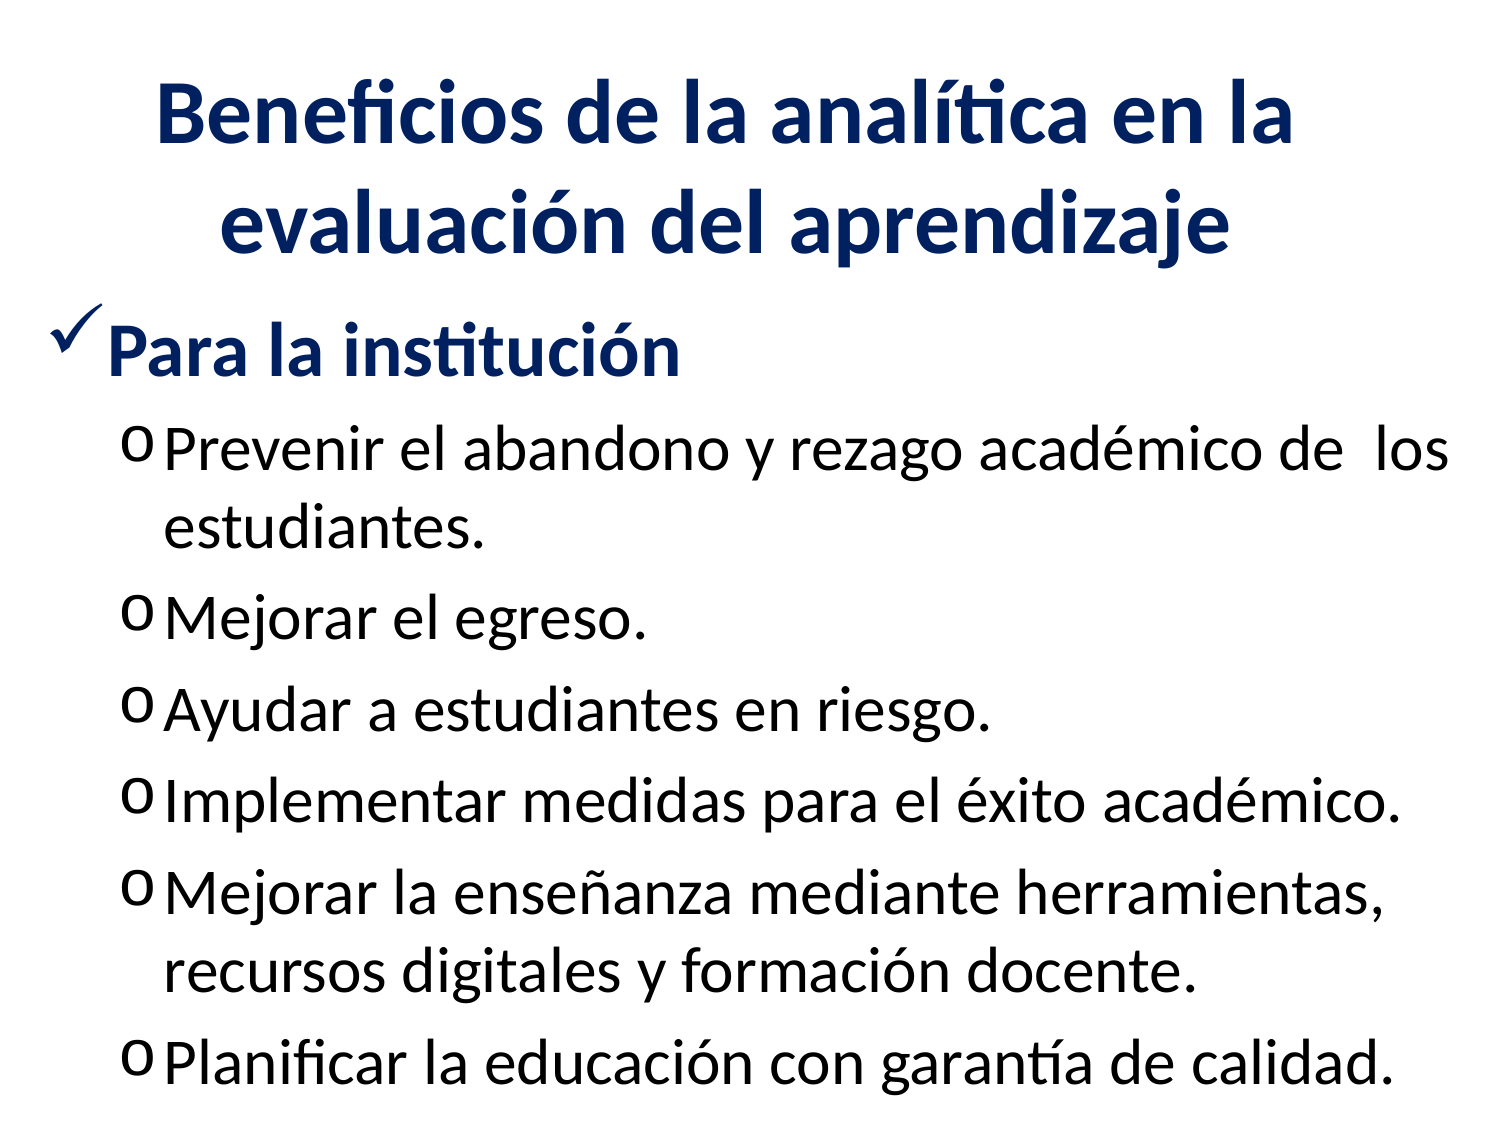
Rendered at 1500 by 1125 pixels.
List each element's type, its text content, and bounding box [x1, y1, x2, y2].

title Beneficios de la analítica en la evaluación del aprendizaje [76, 33, 1376, 290]
list Para la institución Prevenir el abandono y rezago académico de los estudiantes. Mejorar el egreso. Ayudar a estudiantes en riesgo. Implementar medidas para el éxito académico. Mejorar la enseñanza mediante herramientas, recursos digitales y formación docente. Planificar la educación con garantía de calidad. [29, 290, 1471, 1106]
